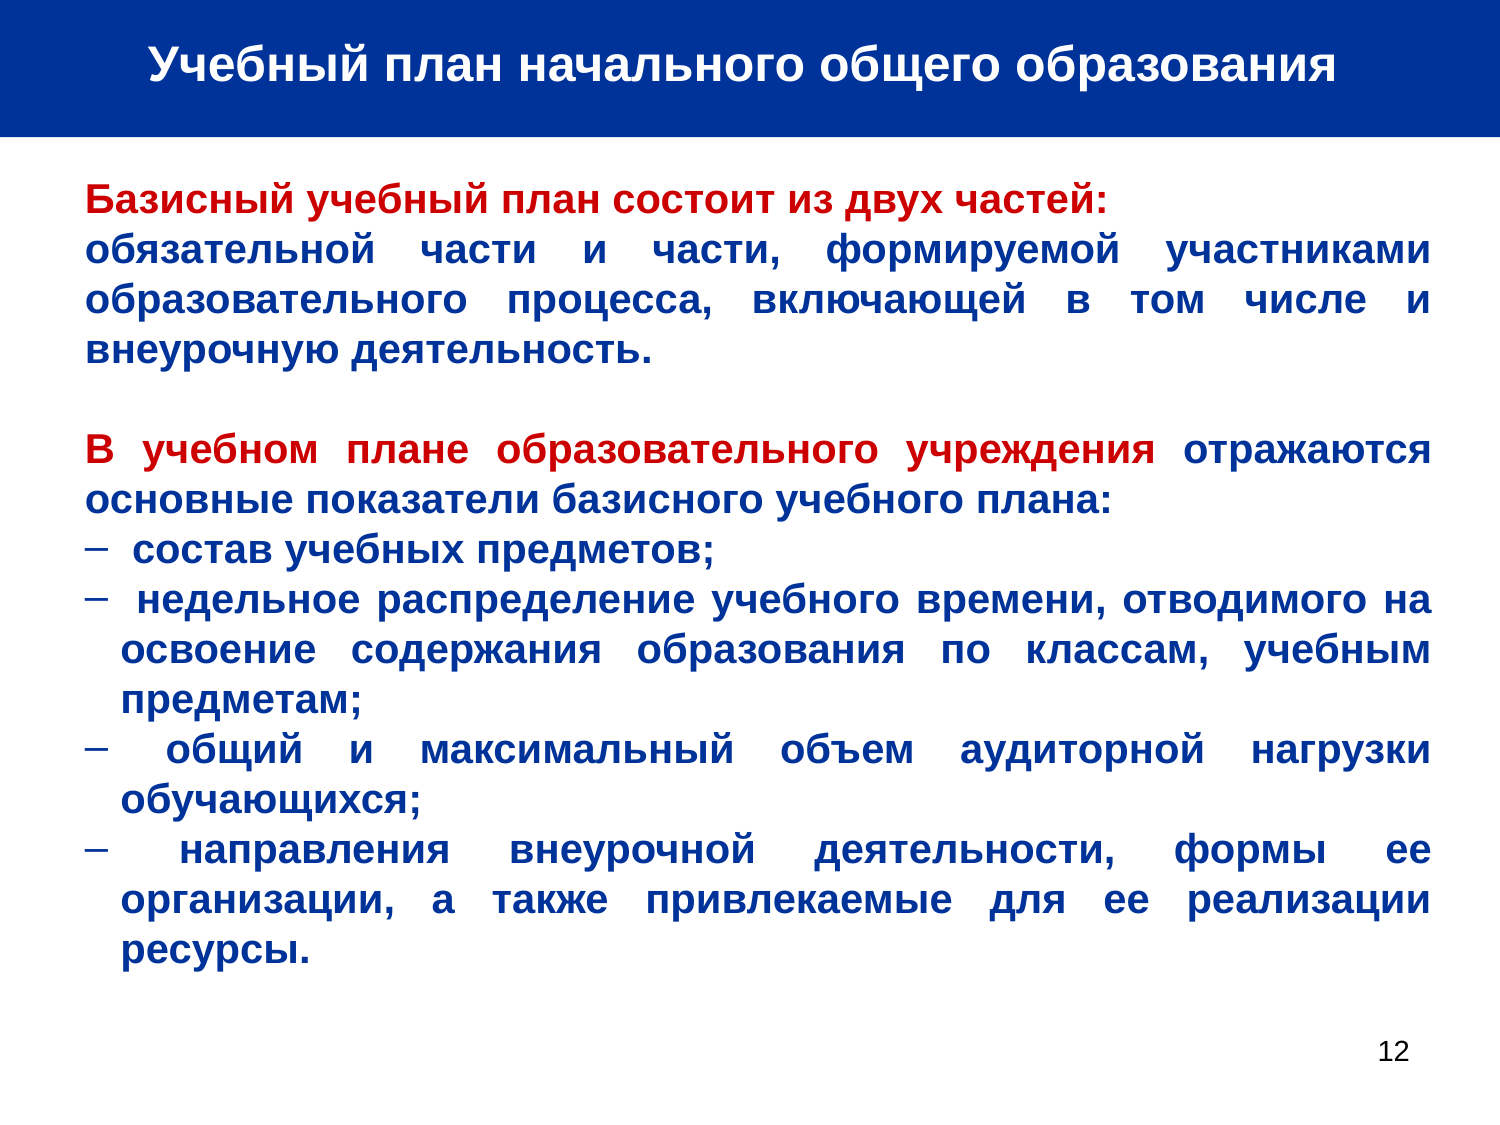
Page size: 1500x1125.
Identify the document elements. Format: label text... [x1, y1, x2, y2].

text_box Учебный план начального общего образования [0, 0, 1500, 138]
text_box [41, 137, 1459, 213]
text_box Базисный учебный план состоит из двух частей: обязательной части и части, формируемой участниками образовательного процесса, включающей в том числе и внеурочную деятельность. В учебном плане образовательного учреждения отражаются основные показатели базисного учебного плана: состав учебных предметов; недельное распределение учебного времени, отводимого на освоение содержания образования по классам, учебным предметам; общий и максимальный объем аудиторной нагрузки обучающихся; направления внеурочной деятельности, формы ее организации, а также привлекаемые для ее реализации ресурсы. [70, 163, 1447, 980]
slide_number 12 [1074, 1024, 1426, 1103]
